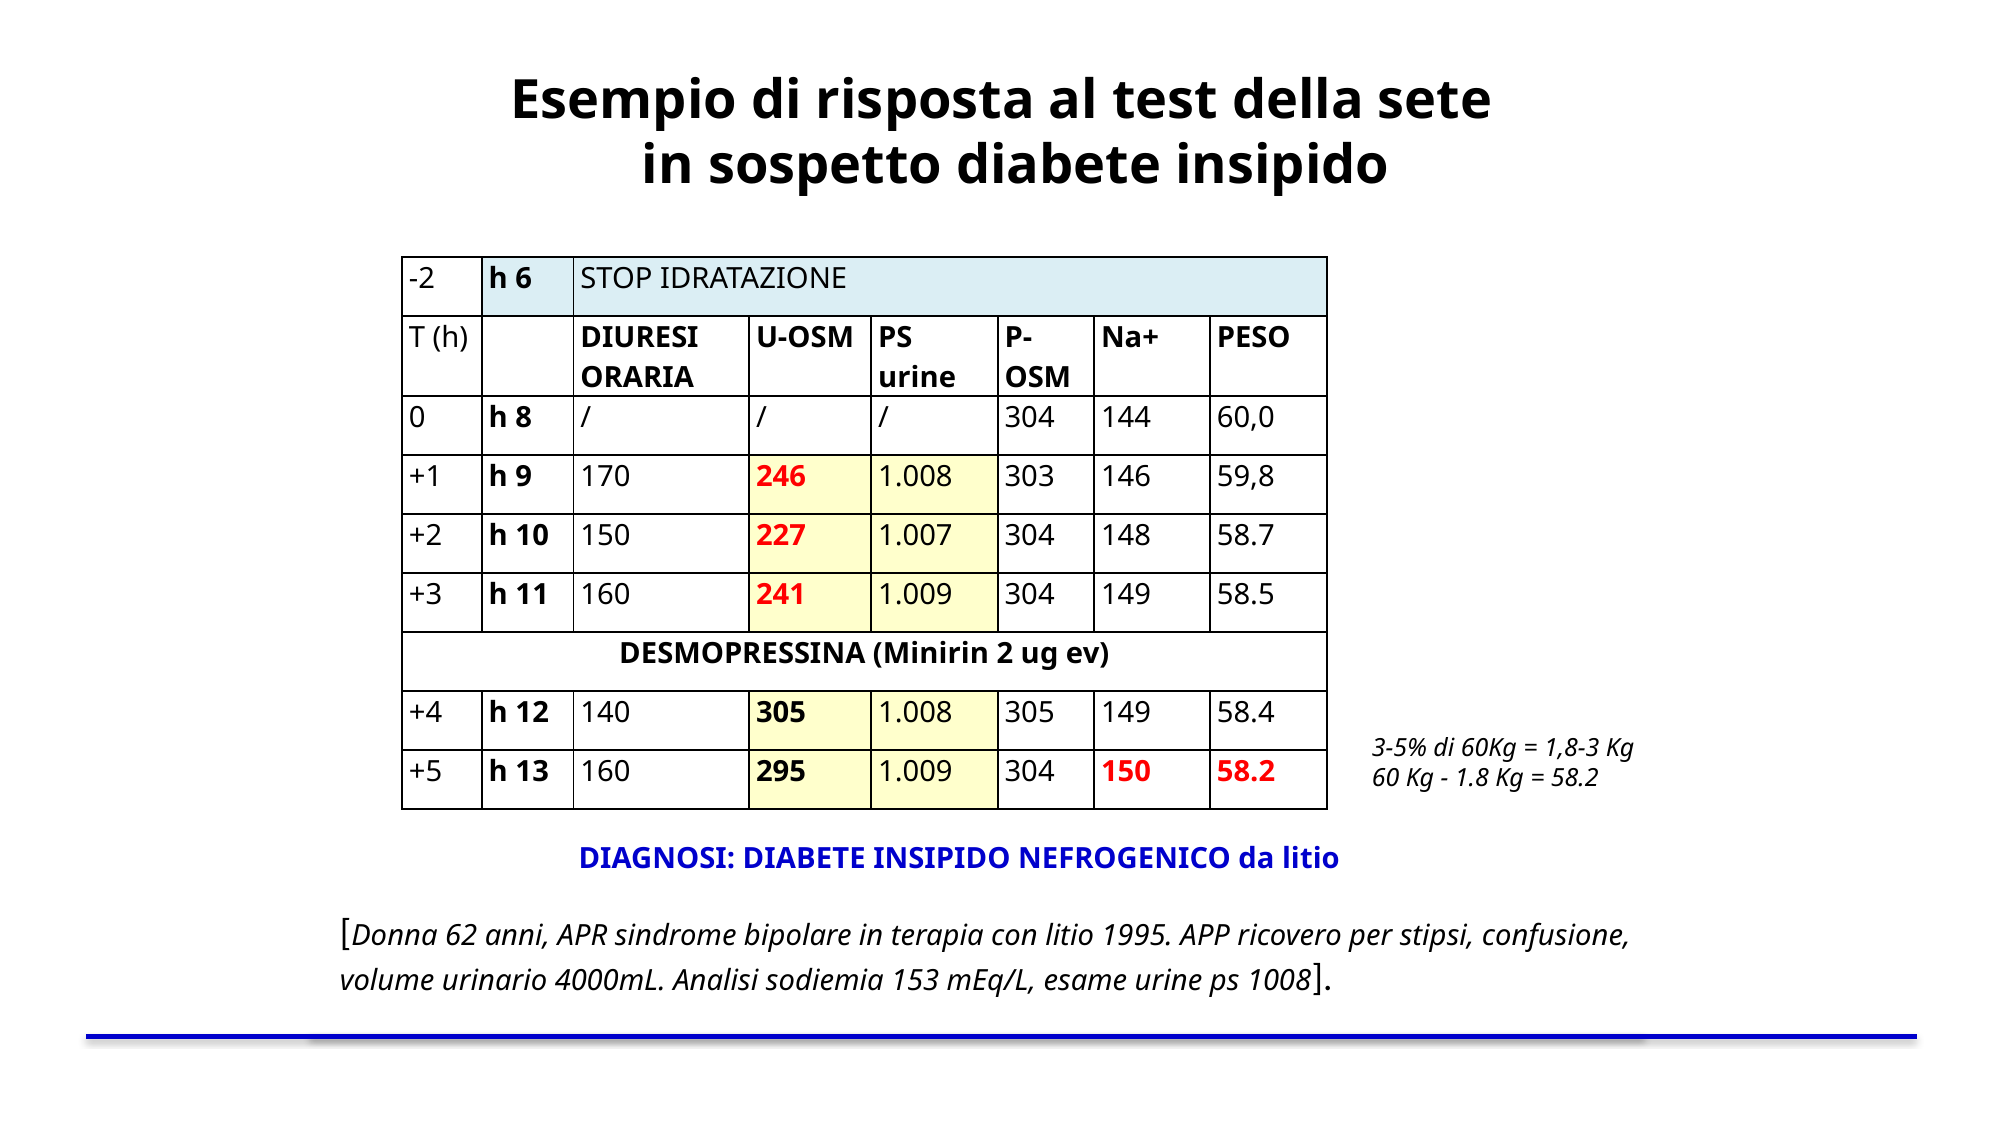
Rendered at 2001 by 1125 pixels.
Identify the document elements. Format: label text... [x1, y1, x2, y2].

table_cell 58.2 [1211, 751, 1326, 808]
table_cell +4 [403, 692, 481, 749]
table_cell 1.007 [872, 515, 997, 572]
table_cell 140 [574, 692, 748, 749]
table_cell 303 [999, 456, 1093, 513]
table_cell +3 [403, 574, 481, 631]
table_cell / [872, 397, 997, 454]
table_cell U-OSM [750, 317, 870, 395]
table_cell h 9 [483, 456, 573, 513]
table_cell 150 [574, 515, 748, 572]
table_cell P-OSM [999, 317, 1093, 395]
table_cell Na+ [1095, 317, 1209, 395]
table_cell 304 [999, 515, 1093, 572]
table_cell h 13 [483, 751, 573, 808]
table_cell 1.008 [872, 456, 997, 513]
table_cell h 10 [483, 515, 573, 572]
table_cell PS urine [872, 317, 997, 395]
table_cell 304 [999, 751, 1093, 808]
table_header h 6 [483, 258, 573, 315]
table_cell 59,8 [1211, 456, 1326, 513]
table_cell DIURESI ORARIA [574, 317, 748, 395]
table_cell 146 [1095, 456, 1209, 513]
table_cell 304 [999, 397, 1093, 454]
table_header STOP IDRATAZIONE [574, 258, 1326, 315]
table_cell 1.009 [872, 574, 997, 631]
table_cell 148 [1095, 515, 1209, 572]
table_cell 1.009 [872, 751, 997, 808]
table_cell 170 [574, 456, 748, 513]
text_box DIAGNOSI: DIABETE INSIPIDO NEFROGENICO da litio [492, 832, 1427, 883]
table_cell DESMOPRESSINA (Minirin 2 ug ev) [403, 633, 1326, 690]
table_cell 149 [1095, 574, 1209, 631]
table_cell h 12 [483, 692, 573, 749]
table_cell PESO [1211, 317, 1326, 395]
table_cell 246 [750, 456, 870, 513]
table_cell T (h) [403, 317, 481, 395]
text_box 3-5% di 60Kg = 1,8-3 Kg 60 Kg - 1.8 Kg = 58.2 [1357, 723, 1727, 799]
text_box [Donna 62 anni, APR sindrome bipolare in terapia con litio 1995. APP ricovero per stipsi, confusione, volume urinario 4000mL. Analisi sodiemia 153 mEq/L, esame urine ps 1008]. [324, 900, 1727, 1033]
table_cell h 8 [483, 397, 573, 454]
table_cell 58.5 [1211, 574, 1326, 631]
table_cell 1.008 [872, 692, 997, 749]
table_cell 160 [574, 574, 748, 631]
table_cell 304 [999, 574, 1093, 631]
table_cell 58.4 [1211, 692, 1326, 749]
table_cell h 11 [483, 574, 573, 631]
table_cell 160 [574, 751, 748, 808]
table_cell 305 [999, 692, 1093, 749]
table_cell 305 [750, 692, 870, 749]
table_cell / [750, 397, 870, 454]
table_cell 150 [1095, 751, 1209, 808]
table_cell 58.7 [1211, 515, 1326, 572]
text_box Esempio di risposta al test della sete in sospetto diabete insipido [85, 51, 1946, 207]
table_cell 227 [750, 515, 870, 572]
table_cell +1 [403, 456, 481, 513]
table_cell 0 [403, 397, 481, 454]
table_cell 144 [1095, 397, 1209, 454]
table_cell 149 [1095, 692, 1209, 749]
table_cell / [574, 397, 748, 454]
table_cell 295 [750, 751, 870, 808]
table_cell +2 [403, 515, 481, 572]
table_cell +5 [403, 751, 481, 808]
table_cell [483, 317, 573, 395]
table_cell 241 [750, 574, 870, 631]
table_header -2 [403, 258, 481, 315]
table_cell 60,0 [1211, 397, 1326, 454]
